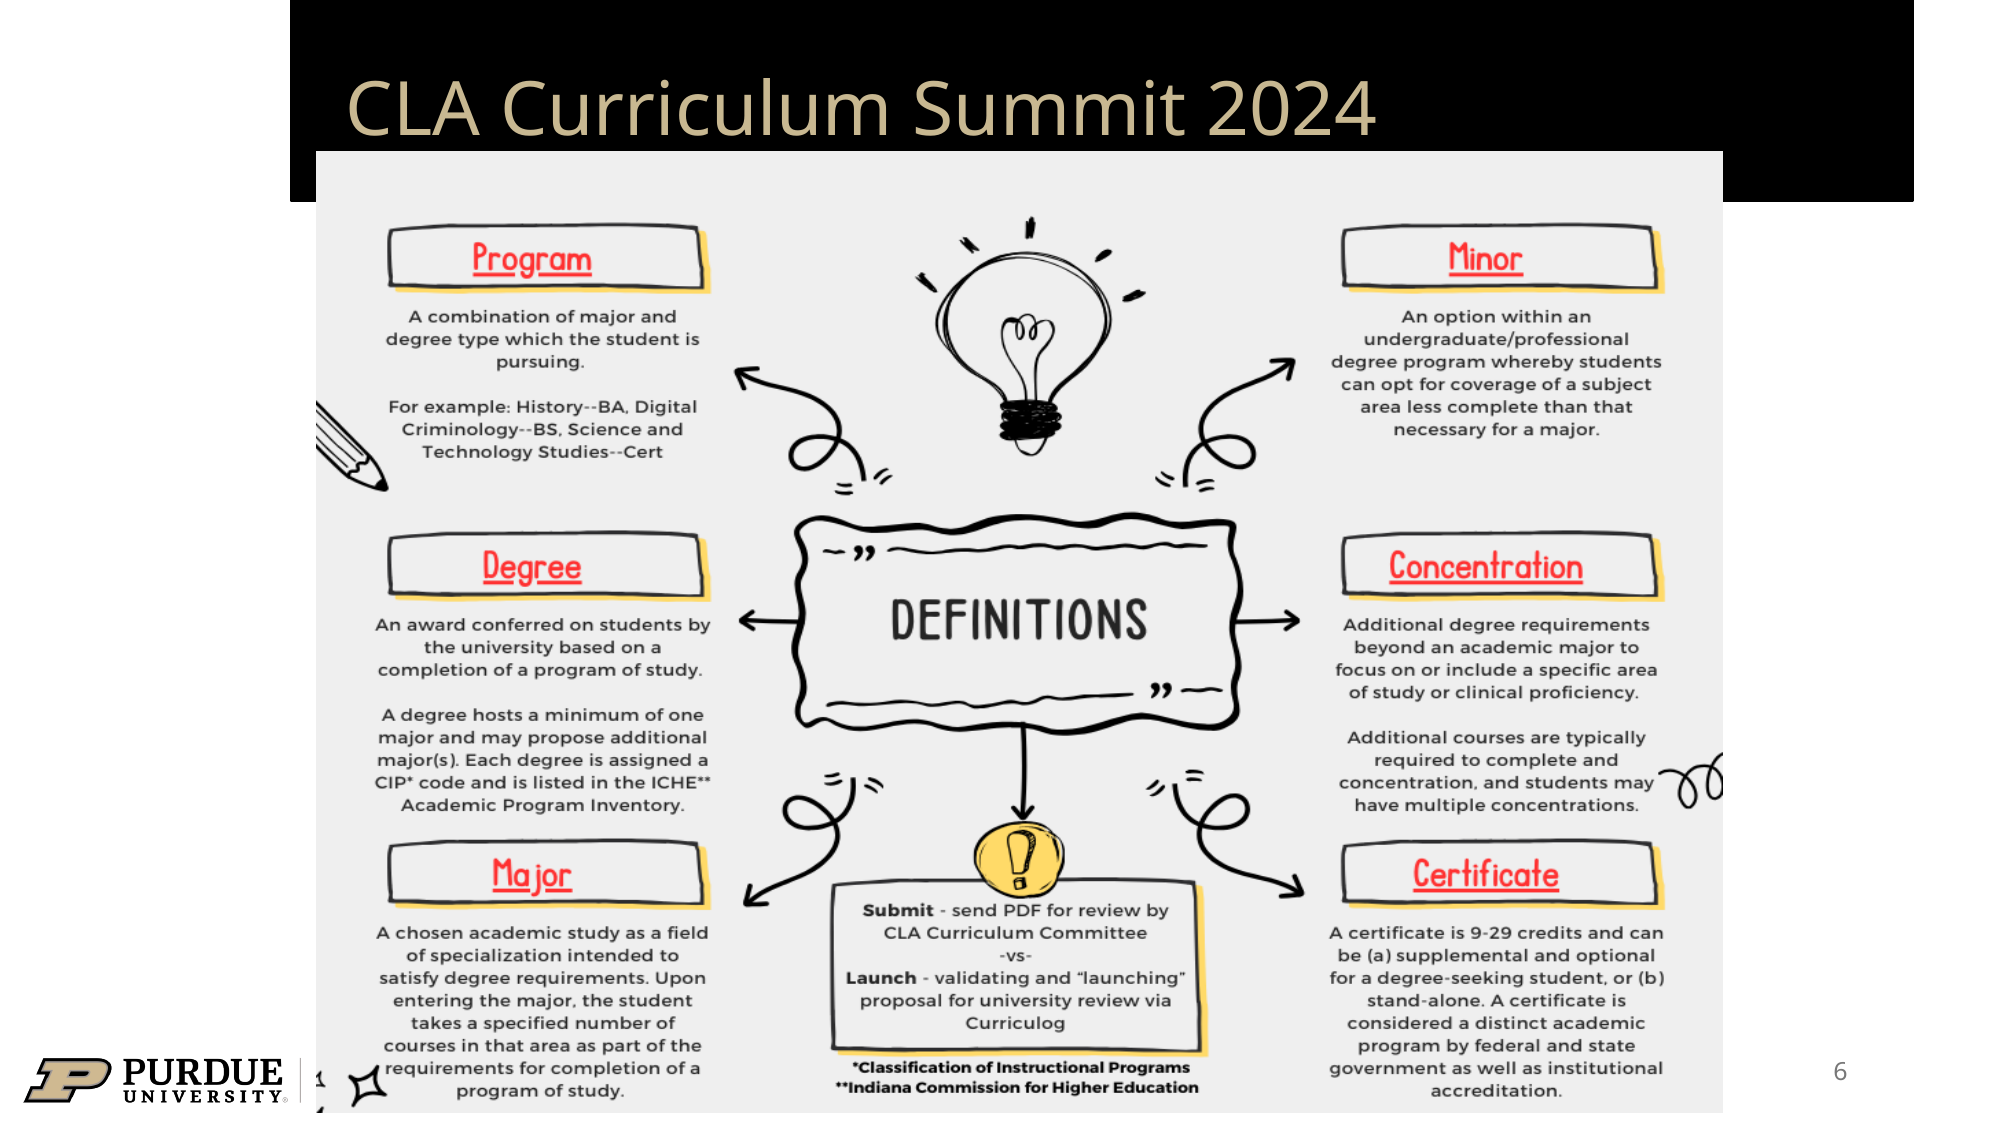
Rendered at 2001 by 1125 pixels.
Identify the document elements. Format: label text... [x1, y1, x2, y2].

title CLA Curriculum Summit 2024 [291, 0, 1913, 201]
picture [22, 150, 1723, 1114]
slide_number 6 [1723, 1042, 1863, 1103]
